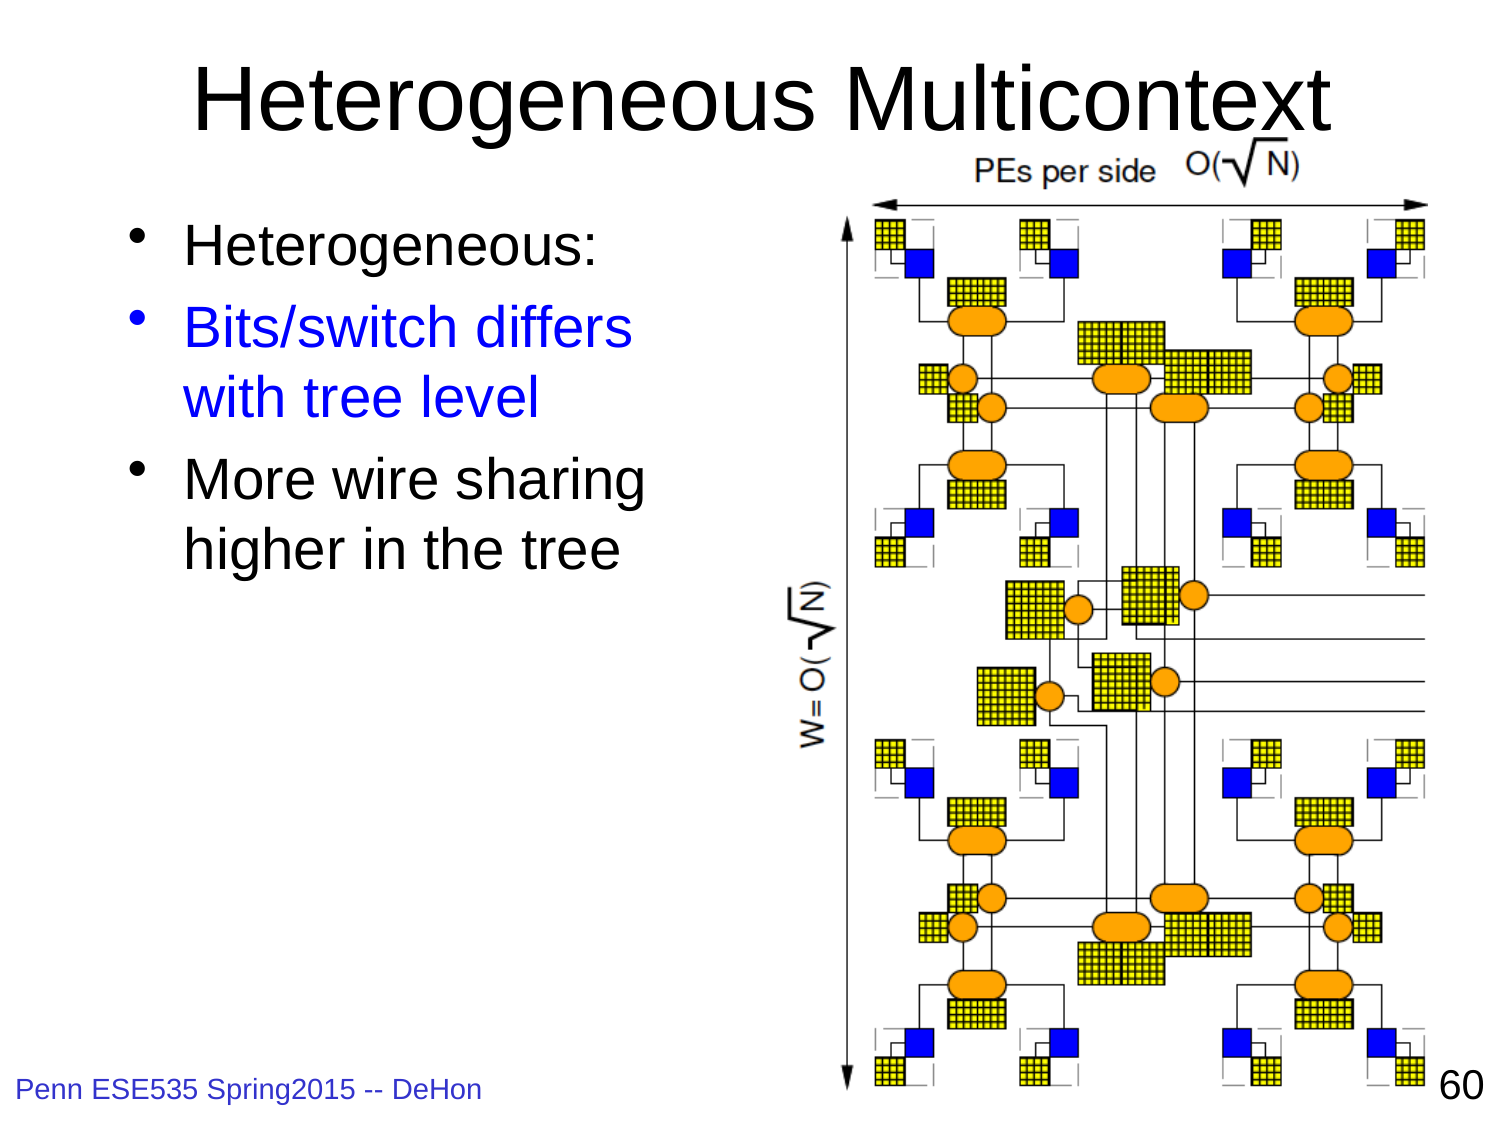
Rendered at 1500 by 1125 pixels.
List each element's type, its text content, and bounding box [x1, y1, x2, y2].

title Heterogeneous Multicontext [124, 0, 1401, 188]
picture [787, 137, 1428, 1092]
slide_number Penn ESE535 Spring2015 -- DeHon [0, 1062, 576, 1125]
list Heterogeneous: Bits/switch differs with tree level More wire sharing higher in the tree [112, 199, 738, 876]
slide_number 60 [1187, 1049, 1500, 1125]
